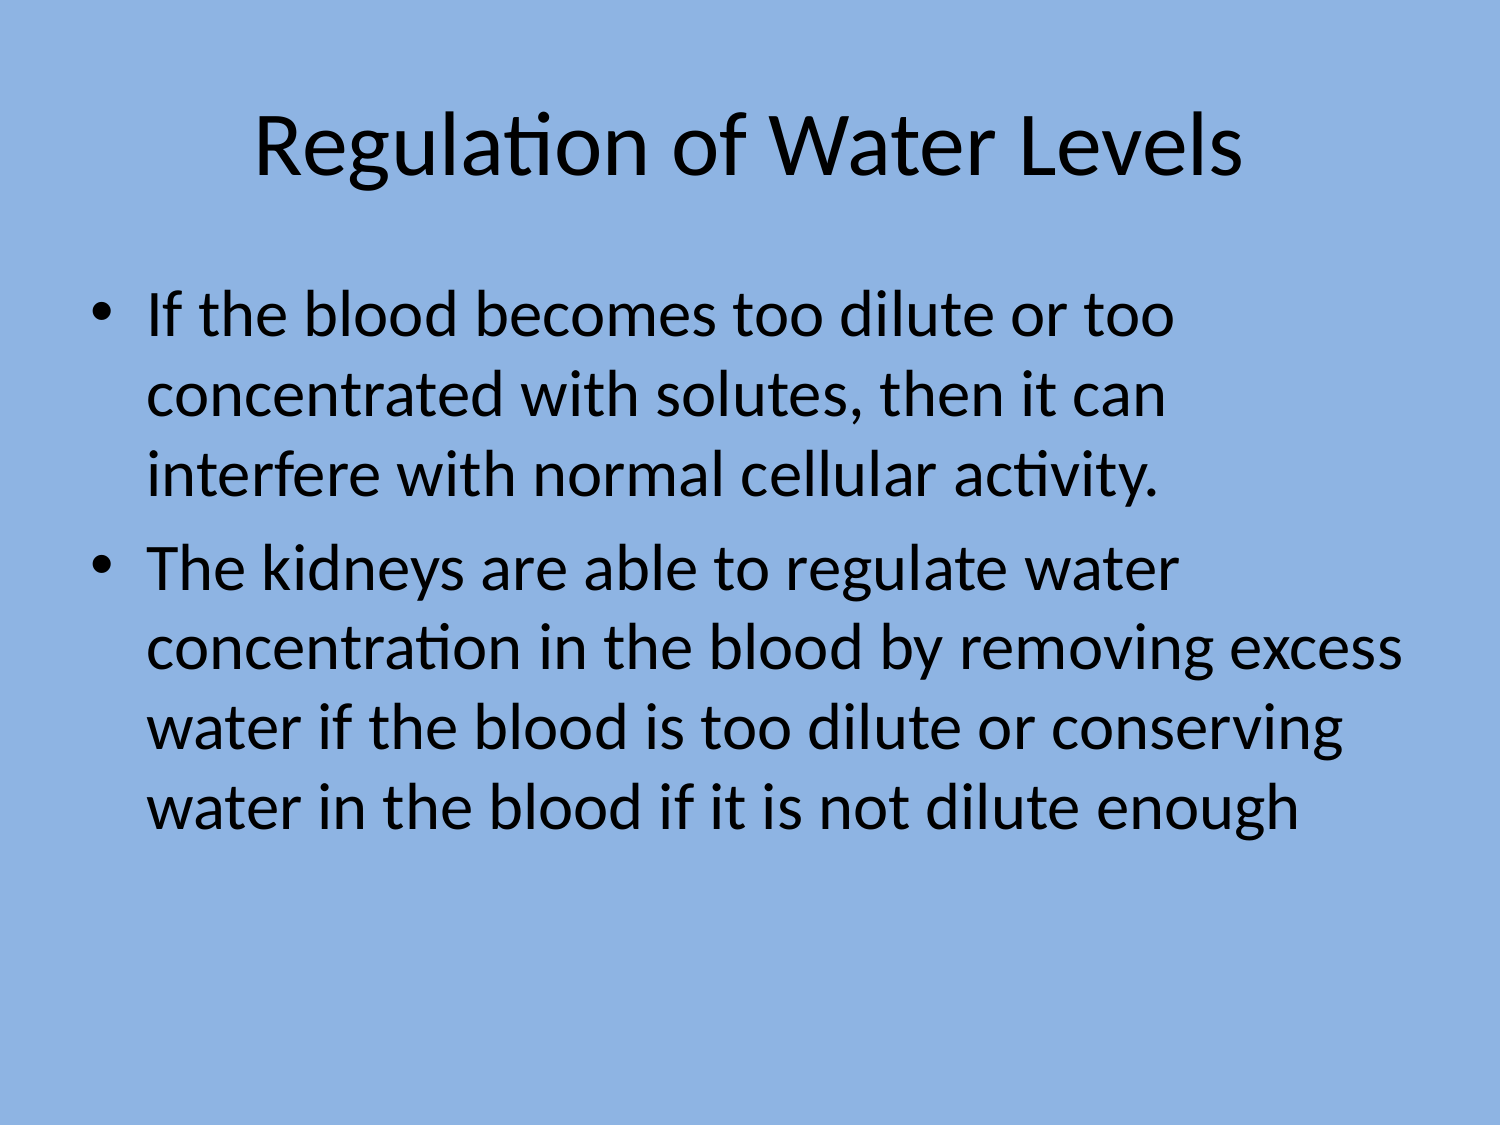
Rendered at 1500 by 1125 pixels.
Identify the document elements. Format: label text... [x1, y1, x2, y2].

title Regulation of Water Levels [75, 45, 1425, 233]
list If the blood becomes too dilute or too concentrated with solutes, then it can interfere with normal cellular activity. The kidneys are able to regulate water concentration in the blood by removing excess water if the blood is too dilute or conserving water in the blood if it is not dilute enough [75, 262, 1425, 1005]
